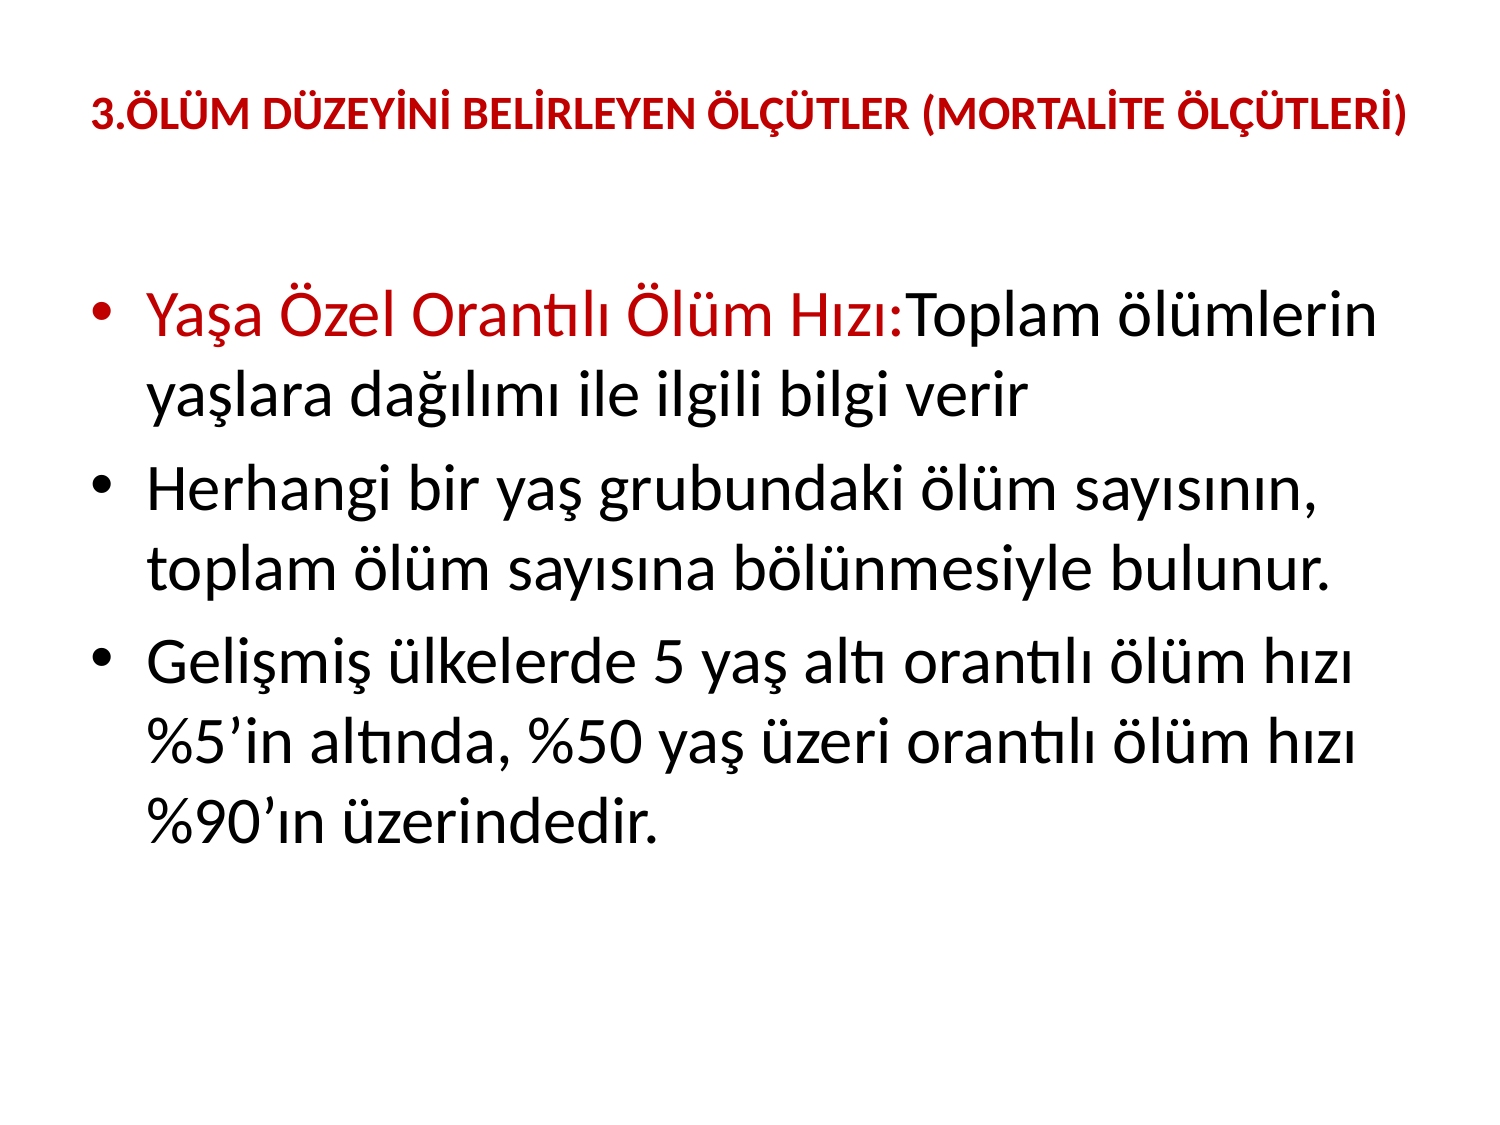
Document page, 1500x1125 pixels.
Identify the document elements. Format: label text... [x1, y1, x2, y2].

title 3.ÖLÜM DÜZEYİNİ BELİRLEYEN ÖLÇÜTLER (MORTALİTE ÖLÇÜTLERİ) [75, 45, 1425, 233]
list Yaşa Özel Orantılı Ölüm Hızı:Toplam ölümlerin yaşlara dağılımı ile ilgili bilgi verir Herhangi bir yaş grubundaki ölüm sayısının, toplam ölüm sayısına bölünmesiyle bulunur. Gelişmiş ülkelerde 5 yaş altı orantılı ölüm hızı %5’in altında, %50 yaş üzeri orantılı ölüm hızı %90’ın üzerindedir. [75, 262, 1425, 1005]
